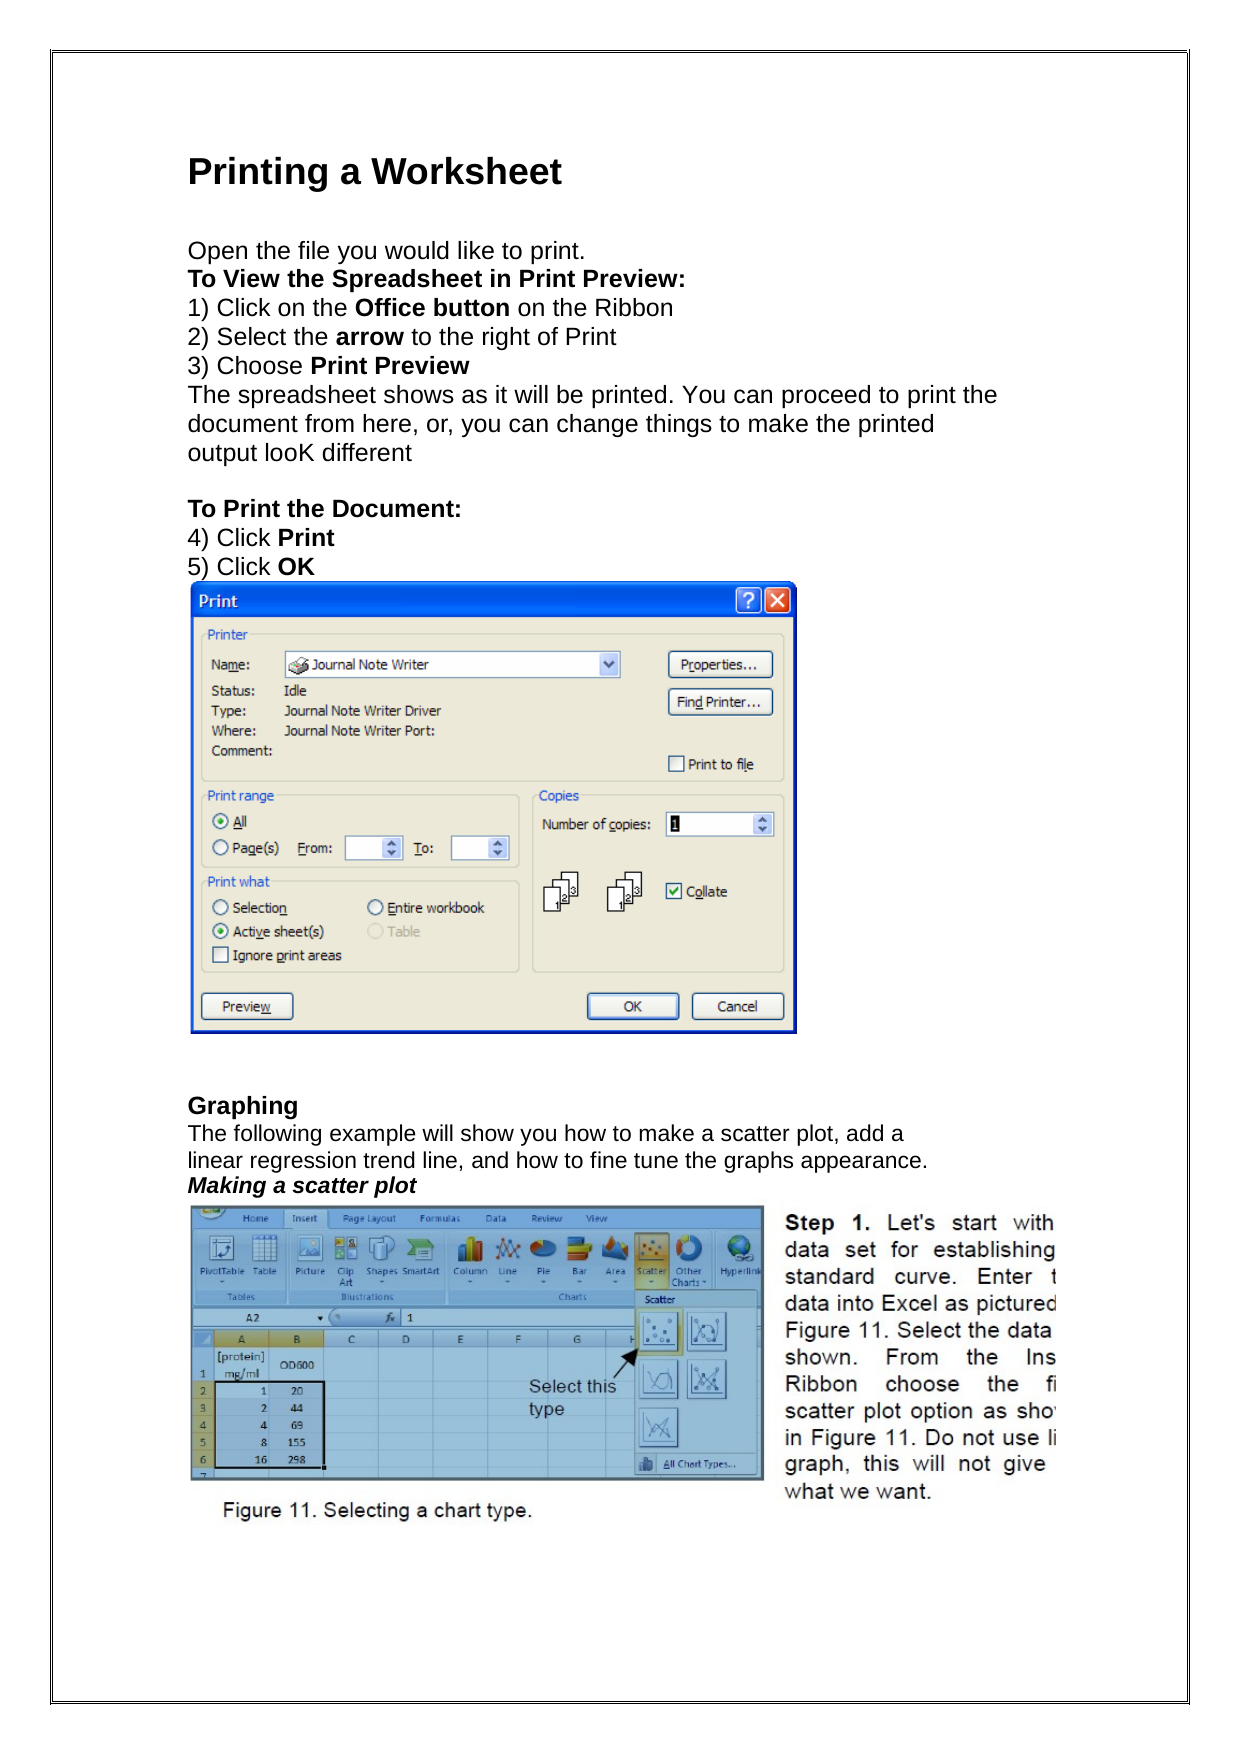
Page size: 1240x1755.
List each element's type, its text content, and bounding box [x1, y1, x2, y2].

text_box [190, 1198, 1056, 1529]
text_box Printing a Worksheet [185, 146, 565, 194]
text_box Graphing The following example will show you how to make a scatter plot, add a linear regression trend line, and how to fine tune the graphs appearance. Making a scatter plot [185, 1089, 966, 1201]
text_box [190, 581, 797, 1034]
text_box Open the file you would like to print. To View the Spreadsheet in Print Preview: Click on the Office button on the Ribbon Select the arrow to the right of Print Choose Print Preview The spreadsheet shows as it will be printed. You can proceed to print the document from here, or, you can change things to make the printed output looK different To Print the Document: Click Print Click OK [185, 234, 1011, 583]
